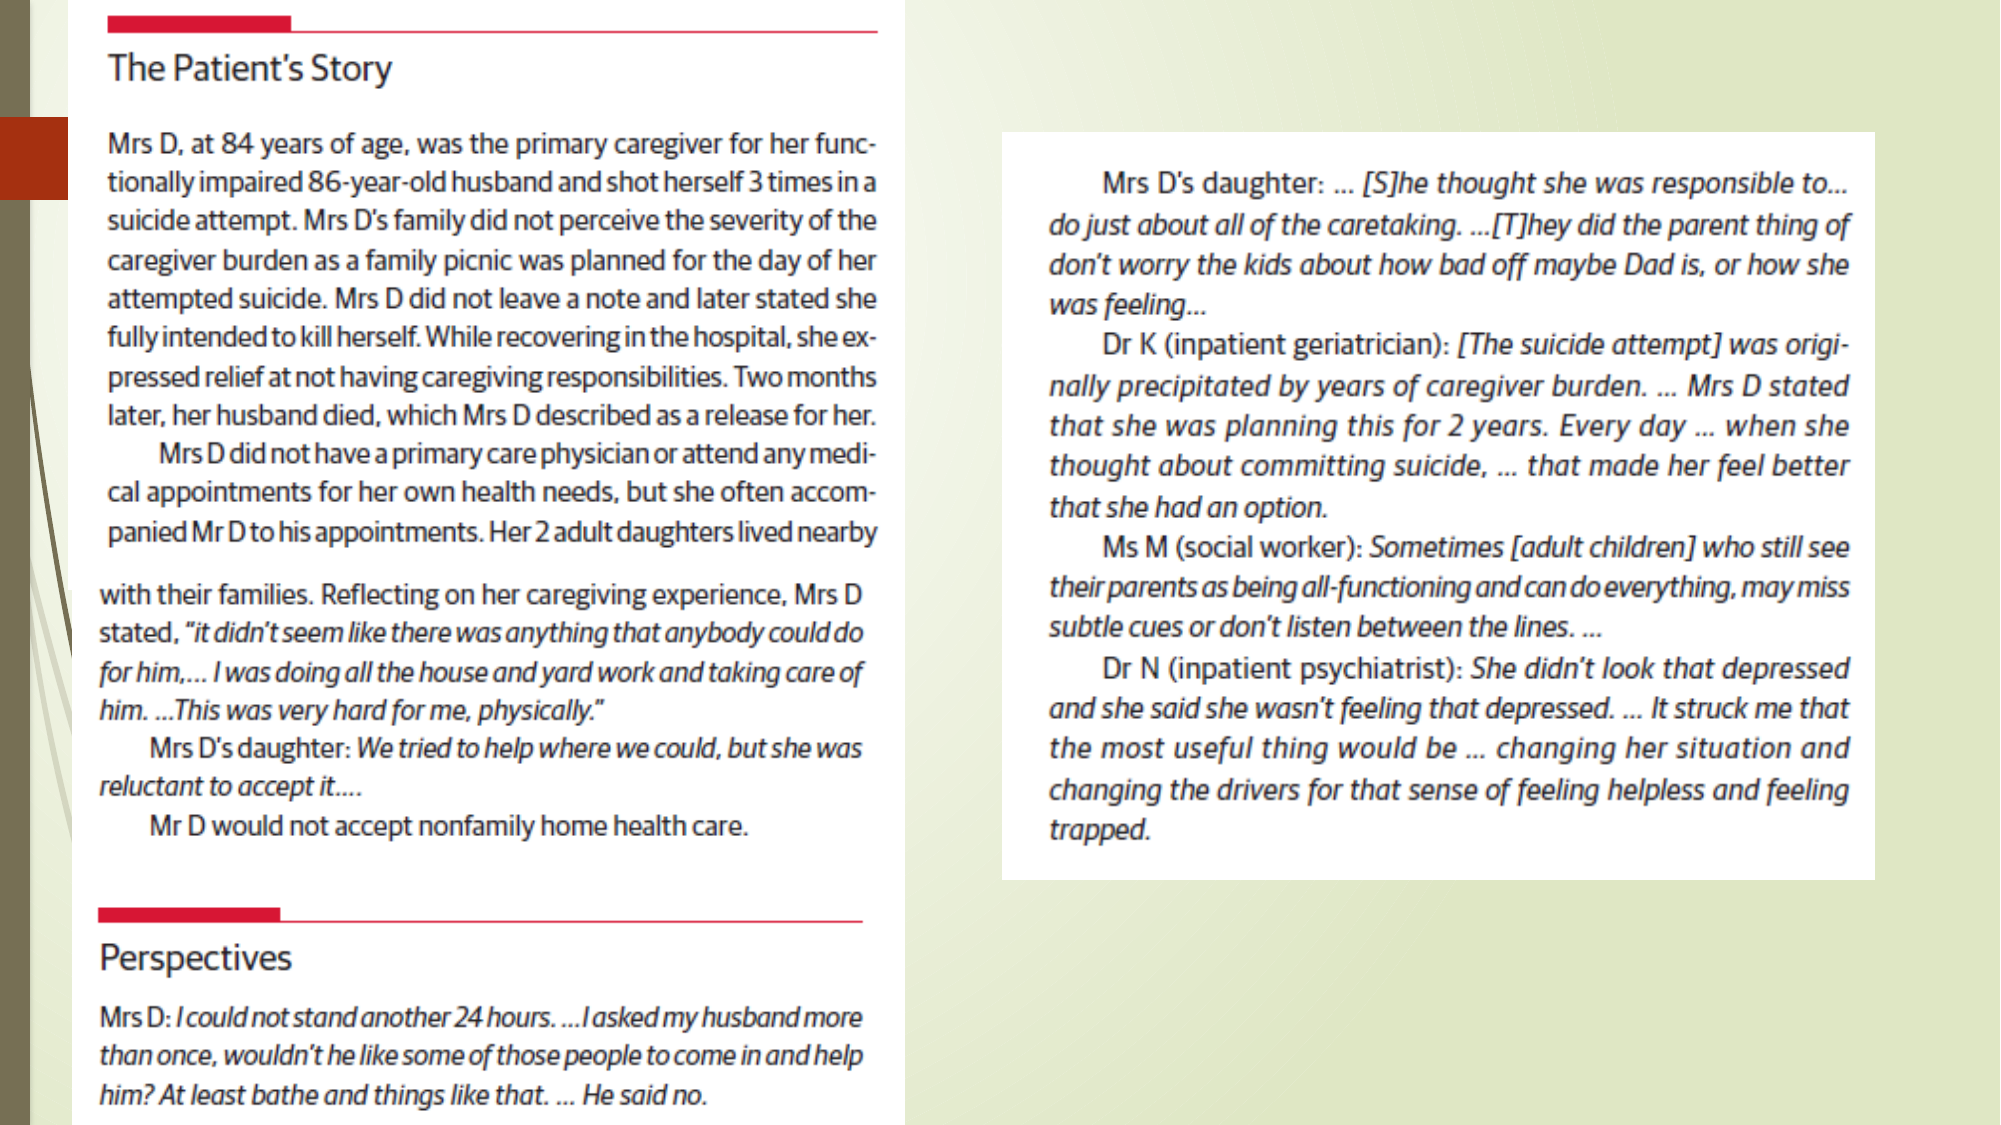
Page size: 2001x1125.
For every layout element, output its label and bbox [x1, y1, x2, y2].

picture [68, 0, 905, 1125]
picture [1001, 131, 1876, 881]
